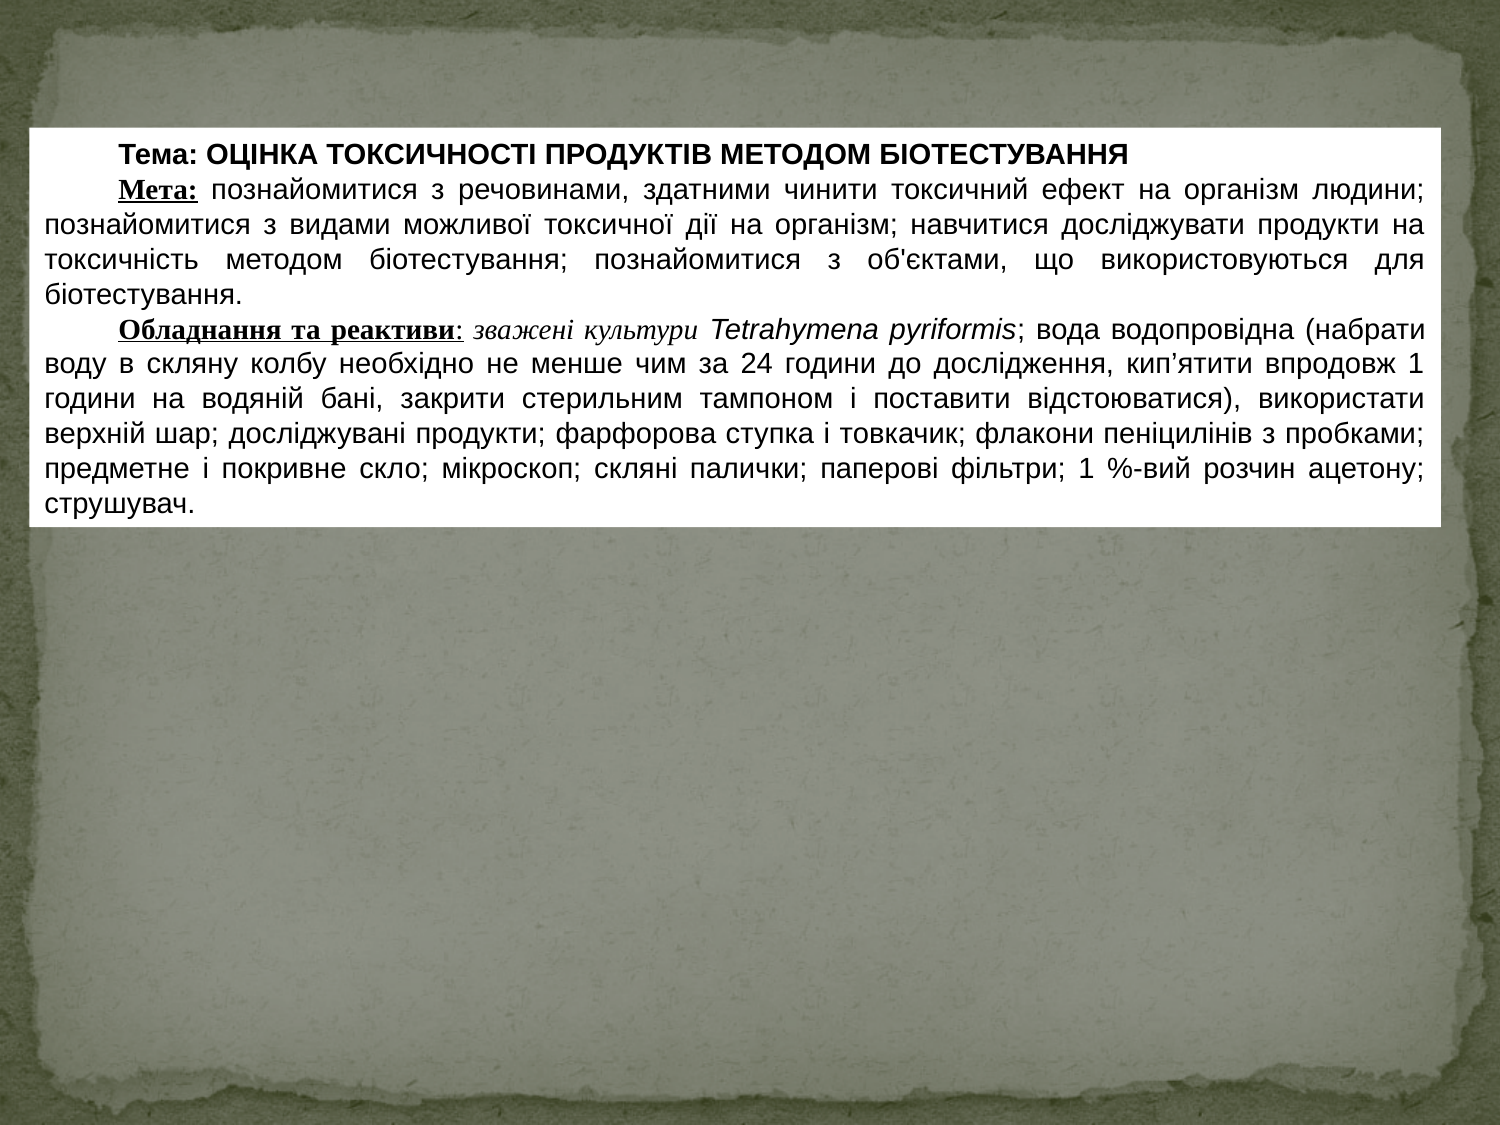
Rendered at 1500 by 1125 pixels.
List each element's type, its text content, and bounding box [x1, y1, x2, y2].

text_box Тема: ОЦІНКА ТОКСИЧНОСТІ ПРОДУКТІВ МЕТОДОМ БІОТЕСТУВАННЯ Мета: познайомитися з речовинами, здатними чинити токсичний ефект на організм людини; познайомитися з видами можливої токсичної дії на організм; навчитися досліджувати продукти на токсичність методом біотестування; познайомитися з об'єктами, що використовуються для біотестування. Обладнання та реактиви: зважені культури Tetrahymena pyriformis; вода водопровідна (набрати воду в скляну колбу необхідно не менше чим за 24 години до дослідження, кип’ятити впродовж 1 години на водяній бані, закрити стерильним тампоном і поставити відстоюватися), використати верхній шар; досліджувані продукти; фарфорова ступка і товкачик; флакони пеніцилінів з пробками; предметне і покривне скло; мікроскоп; скляні палички; паперові фільтри; 1 %-вий розчин ацетону; струшувач. [29, 127, 1441, 528]
